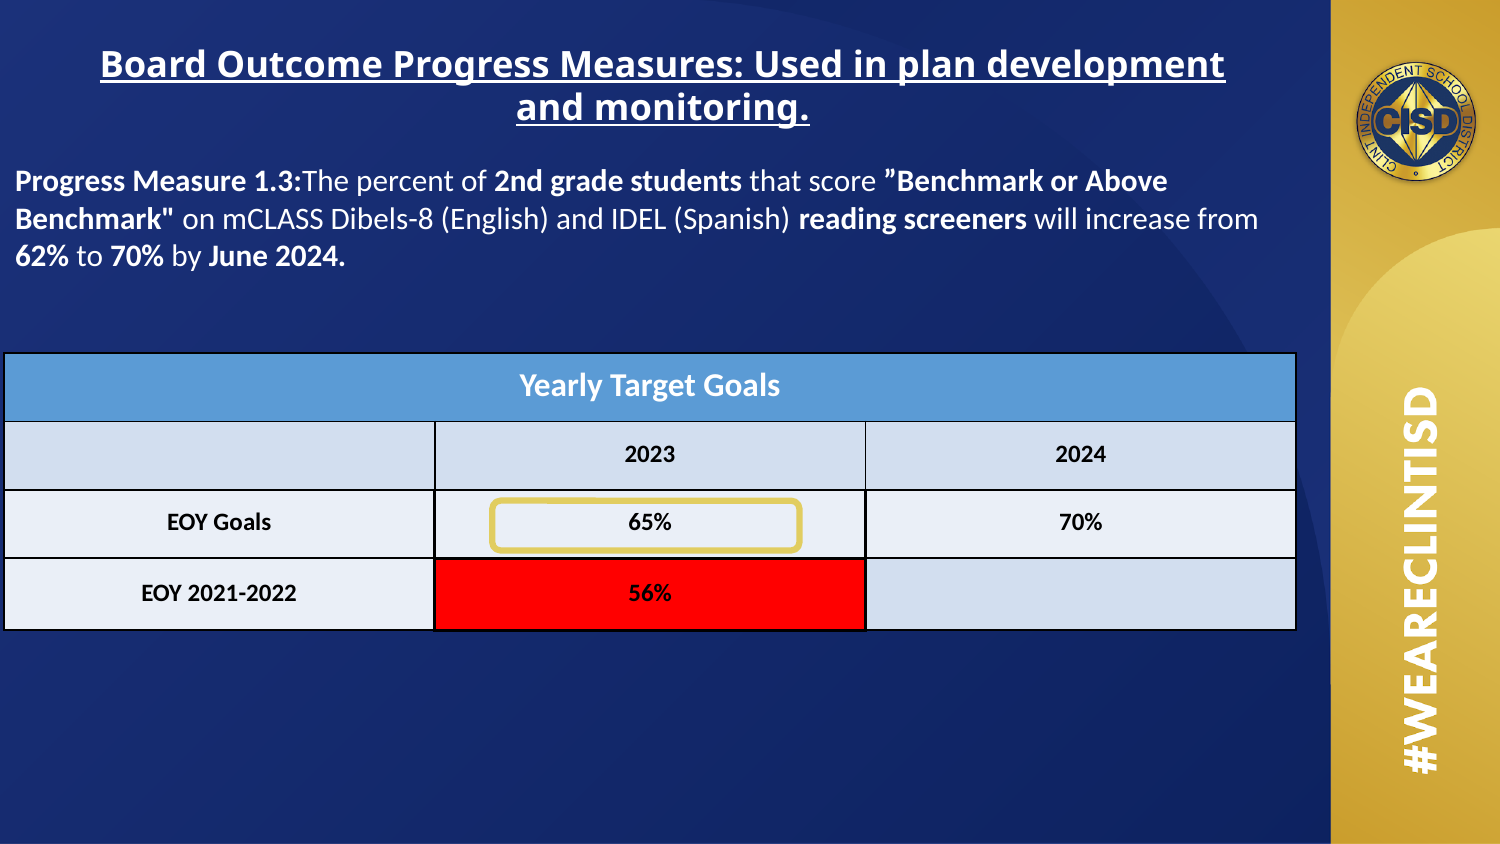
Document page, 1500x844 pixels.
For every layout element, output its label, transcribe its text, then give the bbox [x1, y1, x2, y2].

text_box Progress Measure 1.3:The percent of 2nd grade students that score ”Benchmark or Above Benchmark" on mCLASS Dibels-8 (English) and IDEL (Spanish) reading screeners will increase from 62% to 70% by June 2024. [0, 152, 1327, 303]
table_header Yearly Target Goals [5, 354, 1295, 421]
title Board Outcome Progress Measures: Used in plan development and monitoring. [73, 26, 1253, 120]
table_cell 56% [436, 560, 864, 629]
table_cell [5, 422, 434, 489]
table_cell 65% [436, 491, 864, 557]
picture [0, 0, 1500, 844]
table_cell 2023 [436, 422, 865, 489]
table_cell 70% [867, 491, 1295, 557]
table_cell [867, 559, 1295, 629]
table_cell EOY 2021-2022 [5, 559, 433, 629]
text_box [492, 500, 800, 551]
table_cell 2024 [866, 422, 1295, 489]
table_cell EOY Goals [5, 491, 433, 557]
